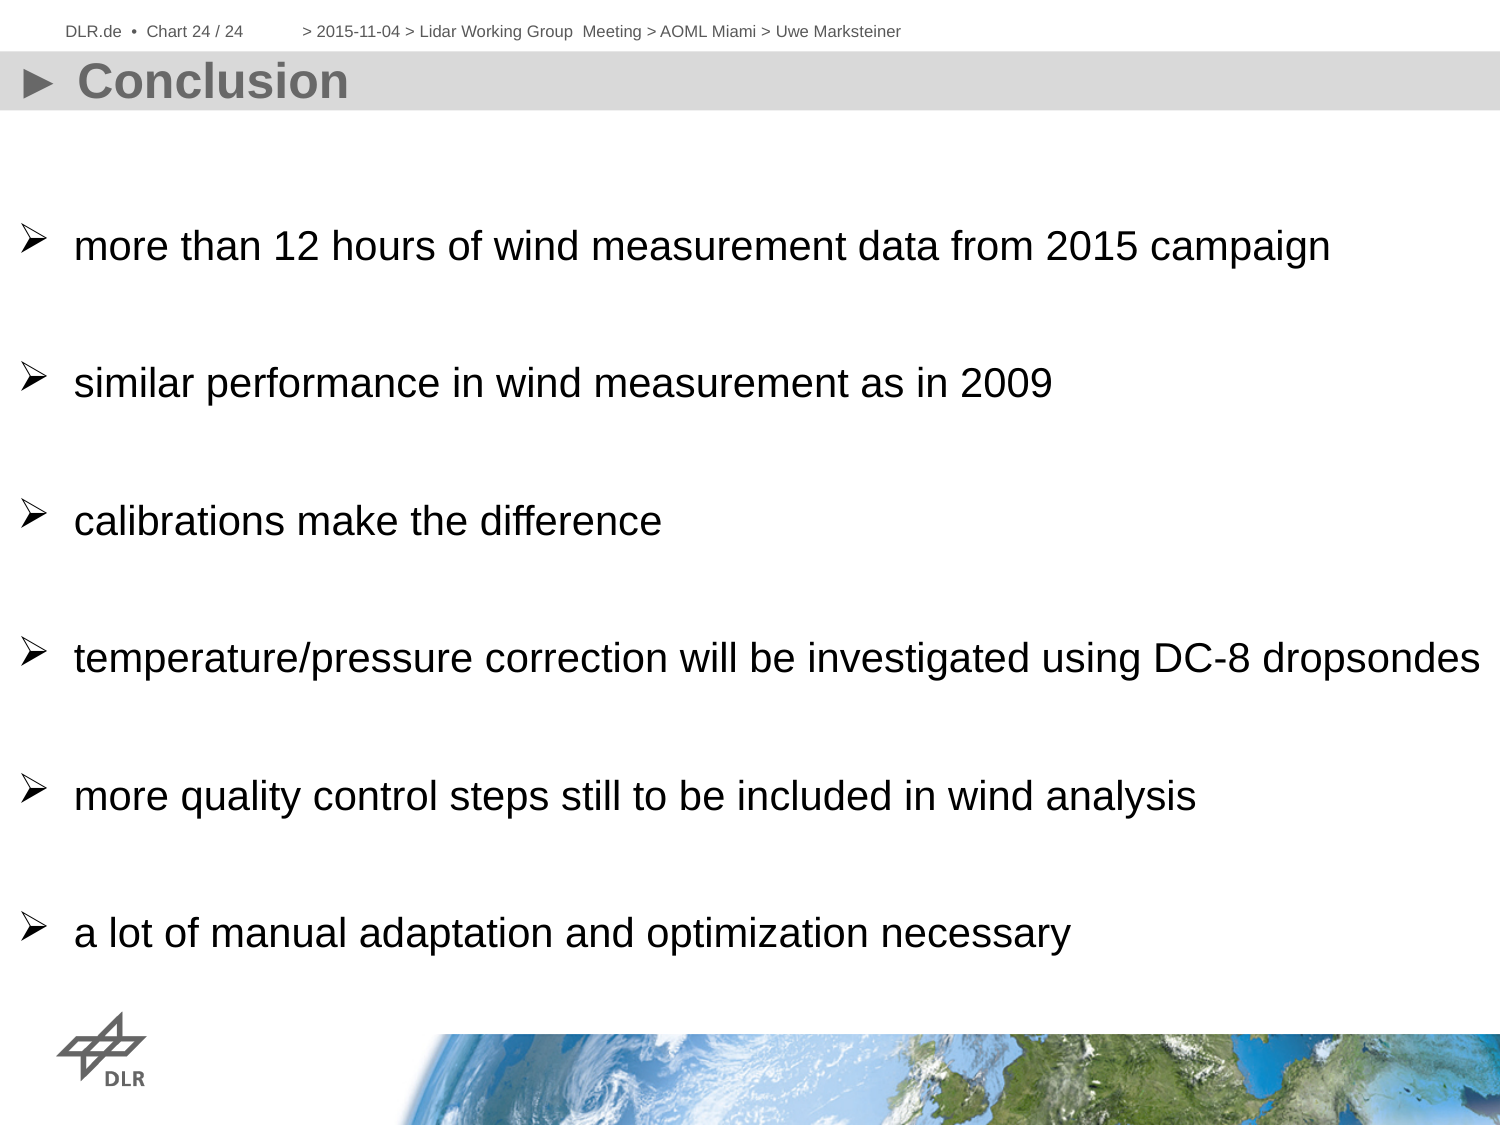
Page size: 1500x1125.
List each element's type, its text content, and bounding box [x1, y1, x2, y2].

picture [0, 1007, 1500, 1125]
text_box ► Conclusion [0, 49, 1500, 109]
text_box more than 12 hours of wind measurement data from 2015 campaign similar performance in wind measurement as in 2009 calibrations make the difference temperature/pressure correction will be investigated using DC-8 dropsondes more quality control steps still to be included in wind analysis a lot of manual adaptation and optimization necessary [5, 162, 1494, 963]
